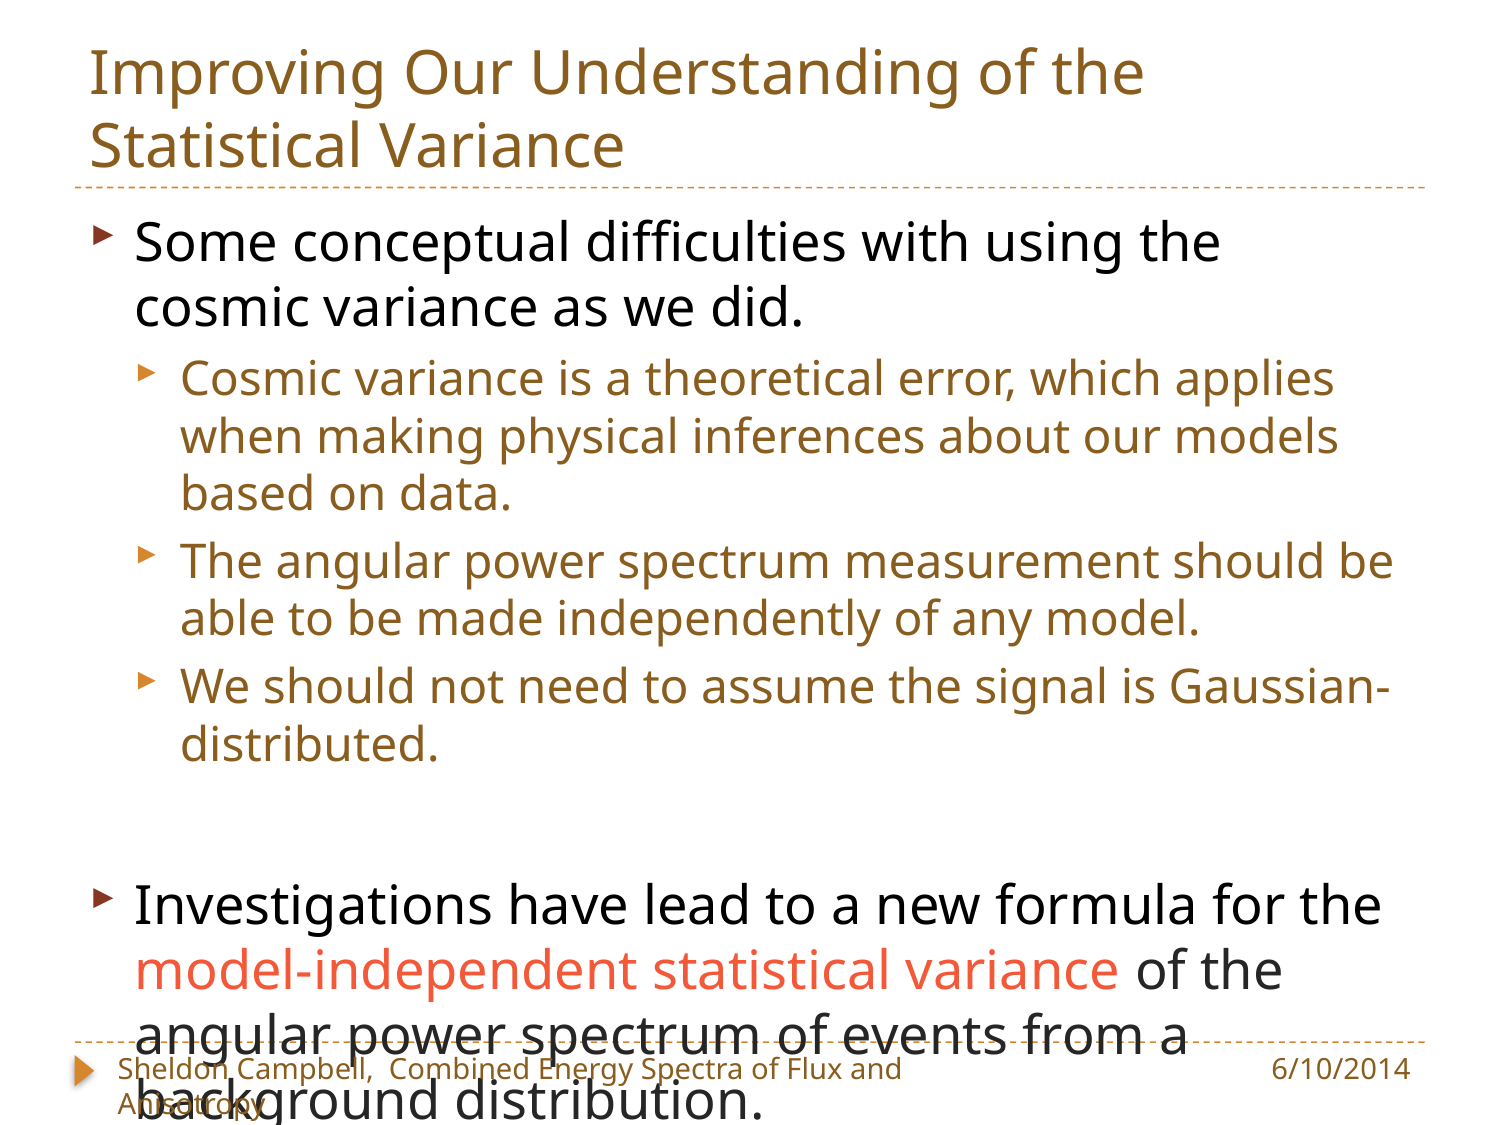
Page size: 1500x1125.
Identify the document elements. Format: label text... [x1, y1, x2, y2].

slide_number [1050, 1042, 1426, 1103]
footer Sheldon Campbell, Combined Energy Spectra of Flux and Anisotropy KICP Workshop on High Energy Messengers [102, 1042, 952, 1103]
list Some conceptual difficulties with using the cosmic variance as we did. Cosmic variance is a theoretical error, which applies when making physical inferences about our models based on data. The angular power spectrum measurement should be able to be made independently of any model. We should not need to assume the signal is Gaussian-distributed. Investigations have lead to a new formula for the model-independent statistical variance of the angular power spectrum of events from a background distribution. [75, 200, 1425, 1010]
title Improving Our Understanding of the Statistical Variance [75, 24, 1425, 188]
